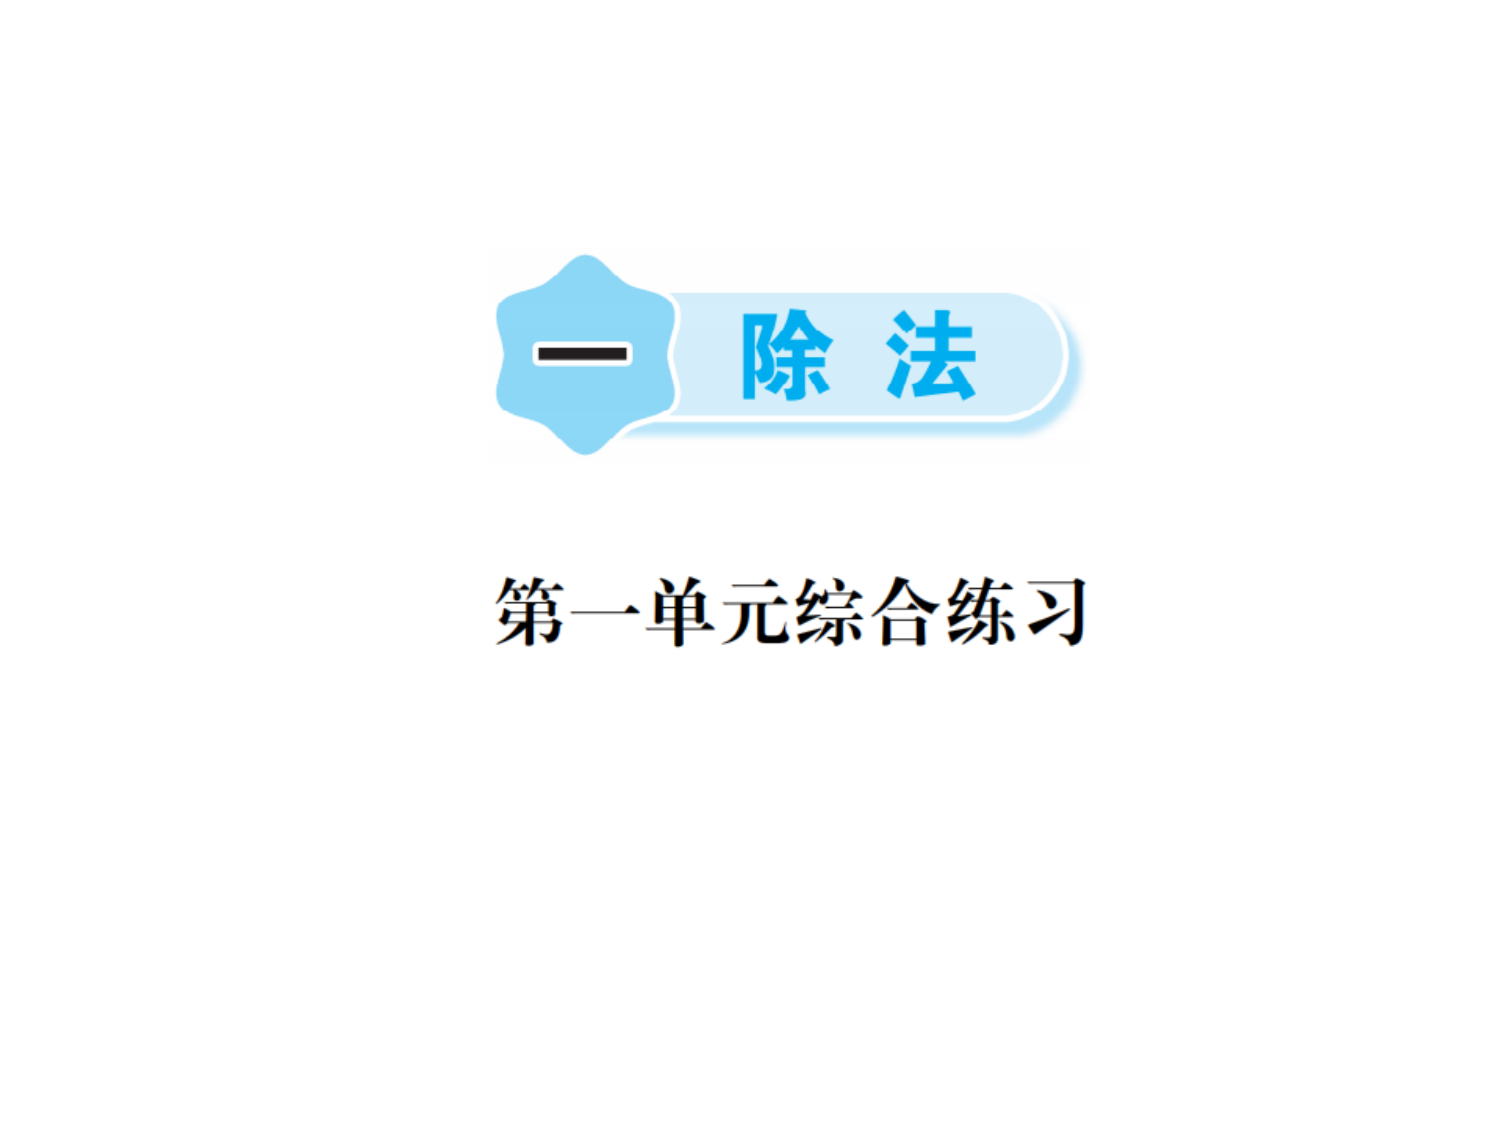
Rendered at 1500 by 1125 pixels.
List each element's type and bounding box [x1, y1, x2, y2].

picture [478, 243, 1098, 472]
picture [454, 550, 1111, 664]
